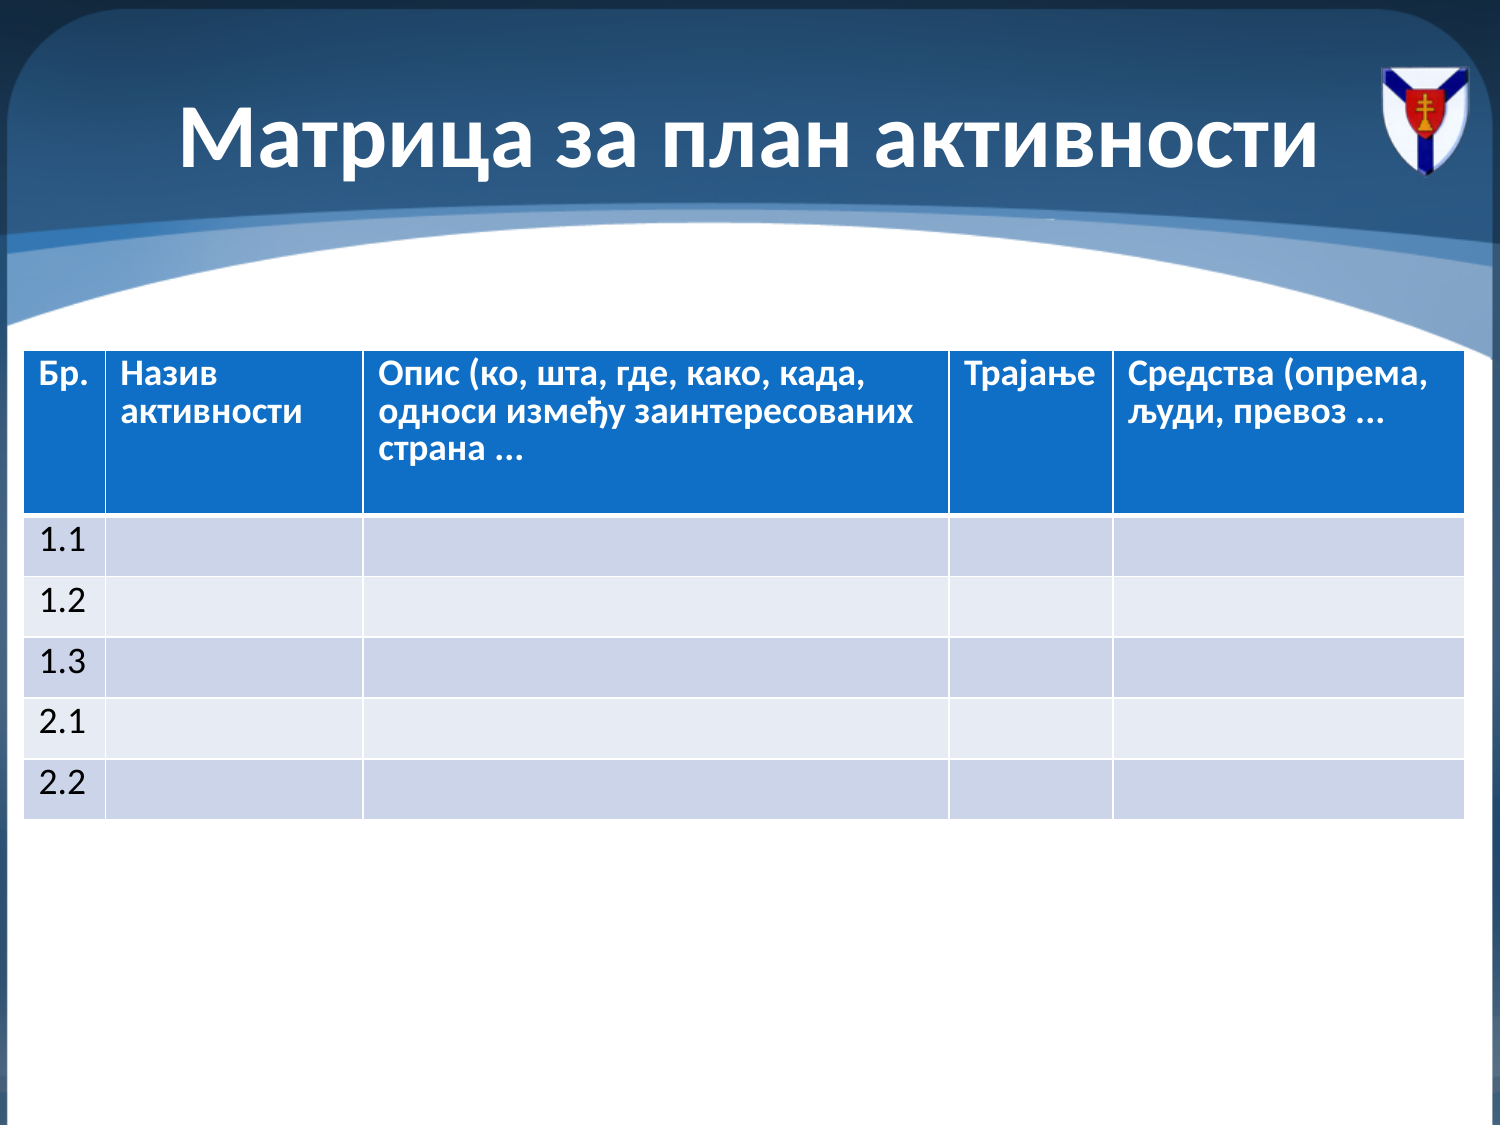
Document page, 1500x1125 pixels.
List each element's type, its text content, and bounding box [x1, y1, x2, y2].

table_header Средства (опрема, људи, превоз ... [1114, 351, 1464, 513]
table_cell [106, 577, 362, 636]
picture [0, 0, 1500, 1125]
table_header Трајање [950, 351, 1112, 513]
table_cell 1.2 [24, 577, 105, 636]
table_cell [950, 760, 1112, 819]
table_cell [364, 518, 948, 576]
table_cell [364, 638, 948, 697]
table_cell [364, 699, 948, 758]
table_cell [1114, 577, 1464, 636]
table_cell [1114, 699, 1464, 758]
table_cell [106, 518, 362, 576]
table_cell [950, 518, 1112, 576]
table_cell [364, 577, 948, 636]
table_cell [1114, 638, 1464, 697]
table_cell [950, 699, 1112, 758]
table_cell [106, 760, 362, 819]
title Матрица за план активности [75, 37, 1425, 225]
table_cell [1114, 518, 1464, 576]
table_cell [106, 638, 362, 697]
table_cell [1114, 760, 1464, 819]
table_cell [106, 699, 362, 758]
table_header Опис (ко, шта, где, како, када, односи између заинтересованих страна ... [364, 351, 948, 513]
table_cell [950, 577, 1112, 636]
table_cell 1.3 [24, 638, 105, 697]
table_header Бр. [24, 351, 105, 513]
table_cell [950, 638, 1112, 697]
table_cell 2.2 [24, 760, 105, 819]
table_cell 2.1 [24, 699, 105, 758]
table_header Назив активности [106, 351, 362, 513]
table_cell [364, 760, 948, 819]
table_cell 1.1 [24, 518, 105, 576]
